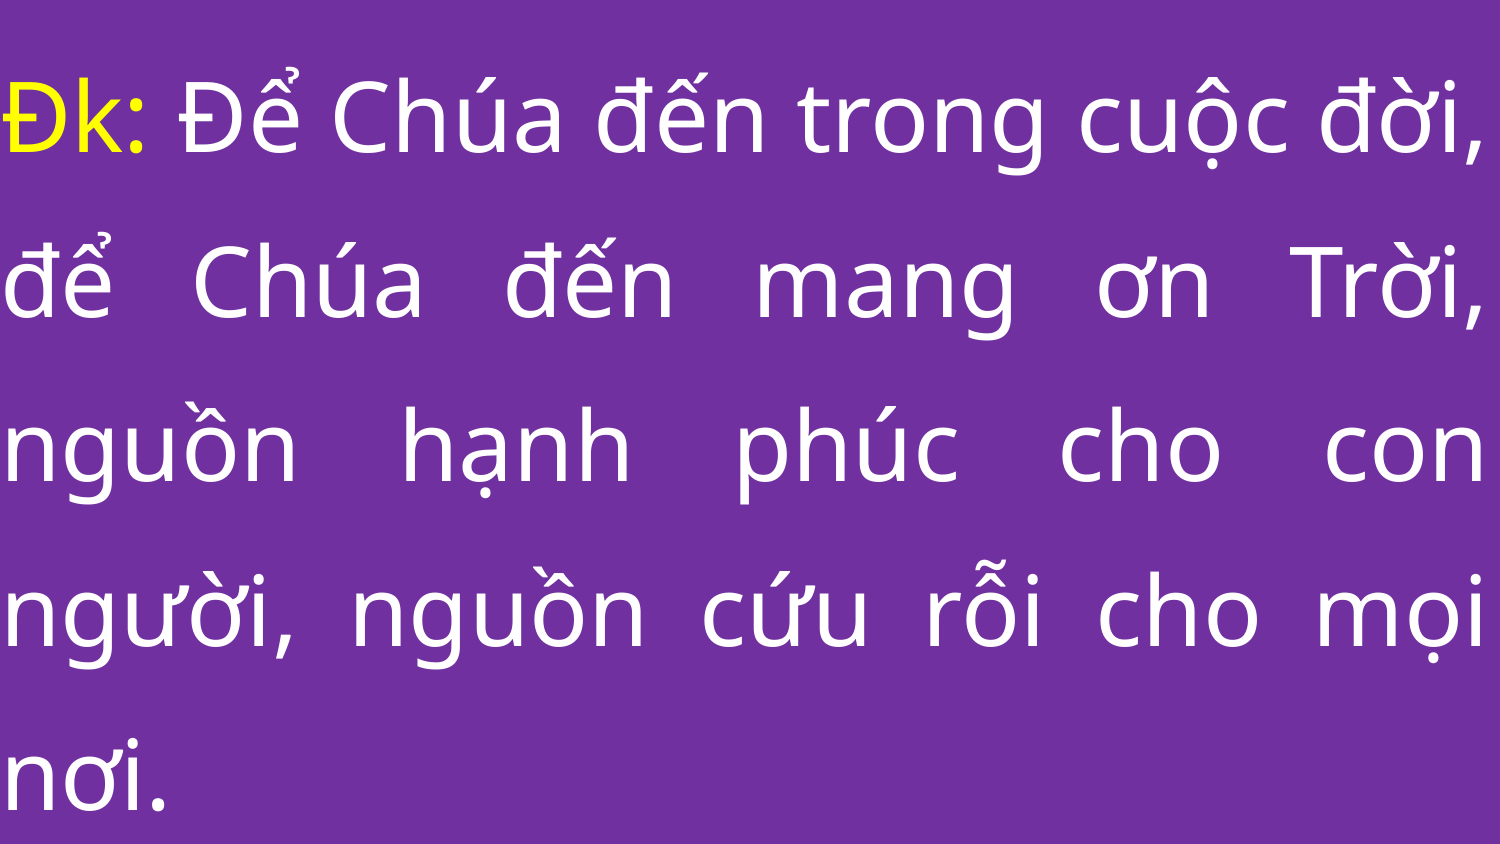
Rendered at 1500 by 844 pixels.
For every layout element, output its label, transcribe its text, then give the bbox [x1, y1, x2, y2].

subtitle Đk: Để Chúa đến trong cuộc đời, để Chúa đến mang ơn Trời, nguồn hạnh phúc cho con người, nguồn cứu rỗi cho mọi nơi. [0, 0, 1500, 844]
